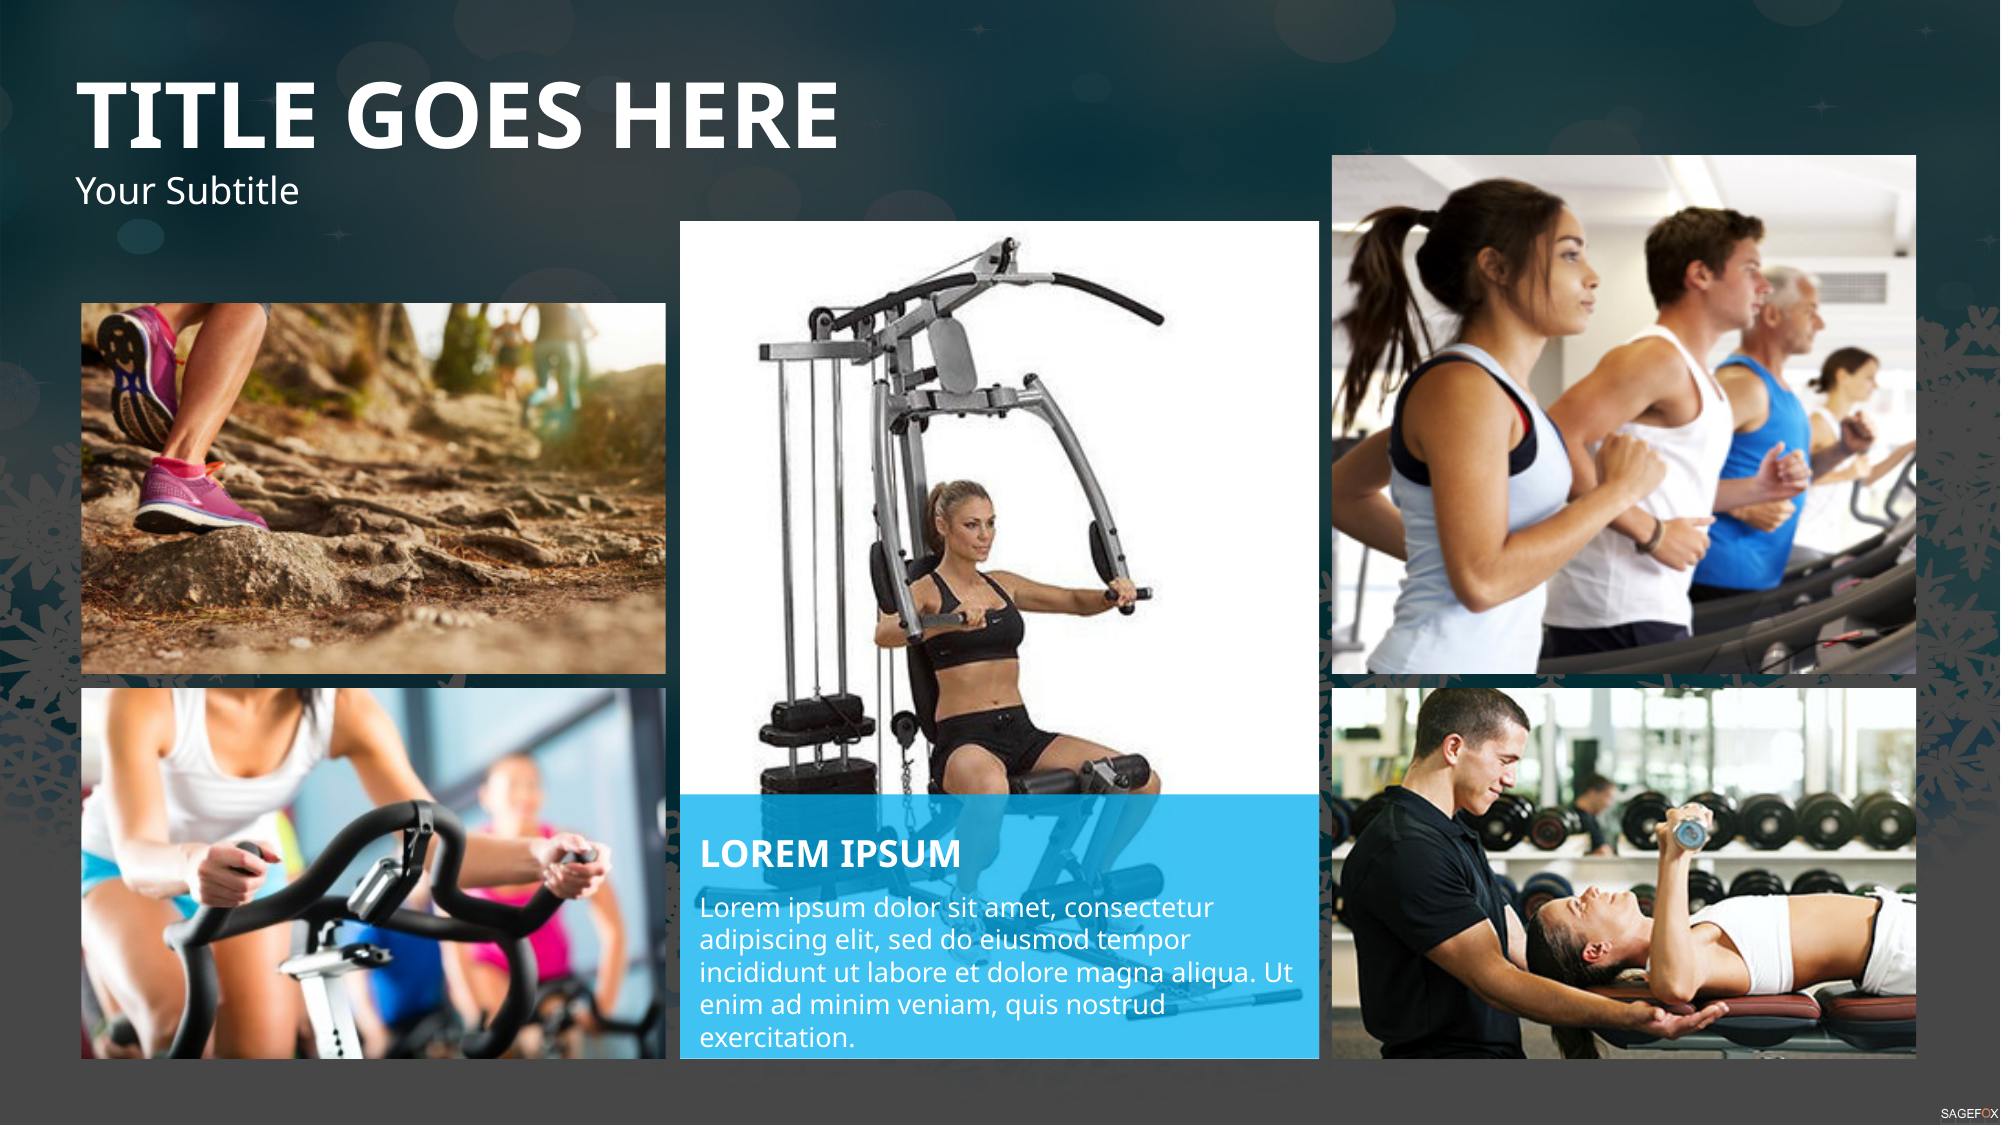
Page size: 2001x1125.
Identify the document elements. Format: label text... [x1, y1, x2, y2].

text_box [80, 303, 667, 675]
text_box [80, 688, 667, 1060]
text_box [679, 793, 1320, 1060]
text_box [679, 221, 1320, 793]
text_box [1331, 688, 1917, 1060]
text_box TITLE GOES HERE Your Subtitle [60, 49, 1036, 220]
picture [0, 0, 2001, 1125]
text_box LOREM IPSUM Lorem ipsum dolor sit amet, consectetur adipiscing elit, sed do eiusmod tempor incididunt ut labore et dolore magna aliqua. Ut enim ad minim veniam, quis nostrud exercitation. [684, 822, 1324, 1060]
text_box [1331, 154, 1917, 675]
